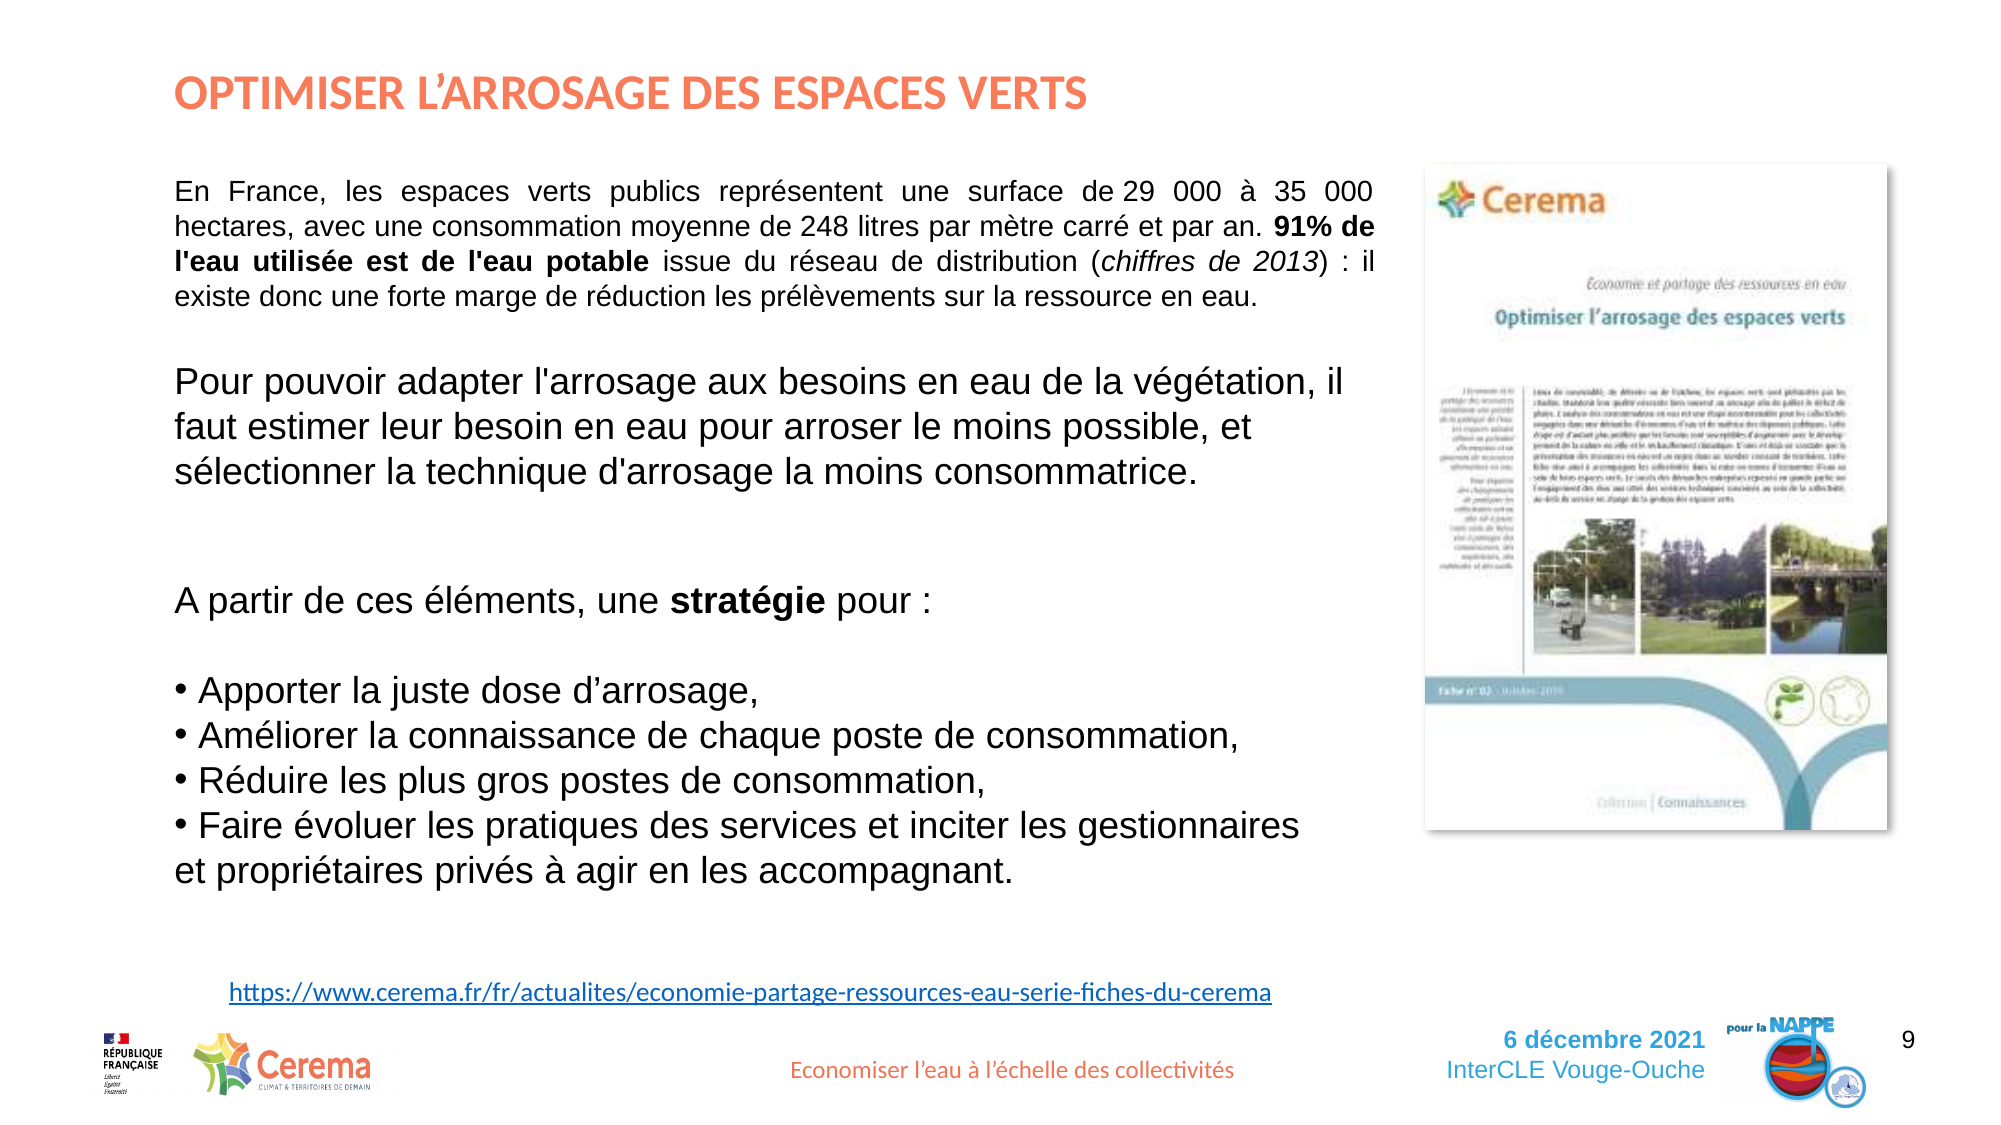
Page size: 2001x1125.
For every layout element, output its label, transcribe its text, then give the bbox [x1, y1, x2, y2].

picture [81, 1015, 405, 1116]
picture [1424, 164, 1887, 830]
text_box https://www.cerema.fr/fr/actualites/economie-partage-ressources-eau-serie-fiches-du-cerema [214, 966, 1960, 1014]
text_box Optimiser l’Arrosage des espaces verts [159, 14, 2000, 165]
text_box A partir de ces éléments, une stratégie pour : Apporter la juste dose d’arrosage, Améliorer la connaissance de chaque poste de consommation, Réduire les plus gros postes de consommation, Faire évoluer les pratiques des services et inciter les gestionnaires et propriétaires privés à agir en les accompagnant. [159, 568, 1426, 899]
text_box En France, les espaces verts publics représentent une surface de 29 000 à 35 000 hectares, avec une consommation moyenne de 248 litres par mètre carré et par an. 91% de l'eau utilisée est de l'eau potable issue du réseau de distribution (chiffres de 2013) : il existe donc une forte marge de réduction les prélèvements sur la ressource en eau. Pour pouvoir adapter l'arrosage aux besoins en eau de la végétation, il faut estimer leur besoin en eau pour arroser le moins possible, et sélectionner la technique d'arrosage la moins consommatrice. [159, 164, 1390, 500]
